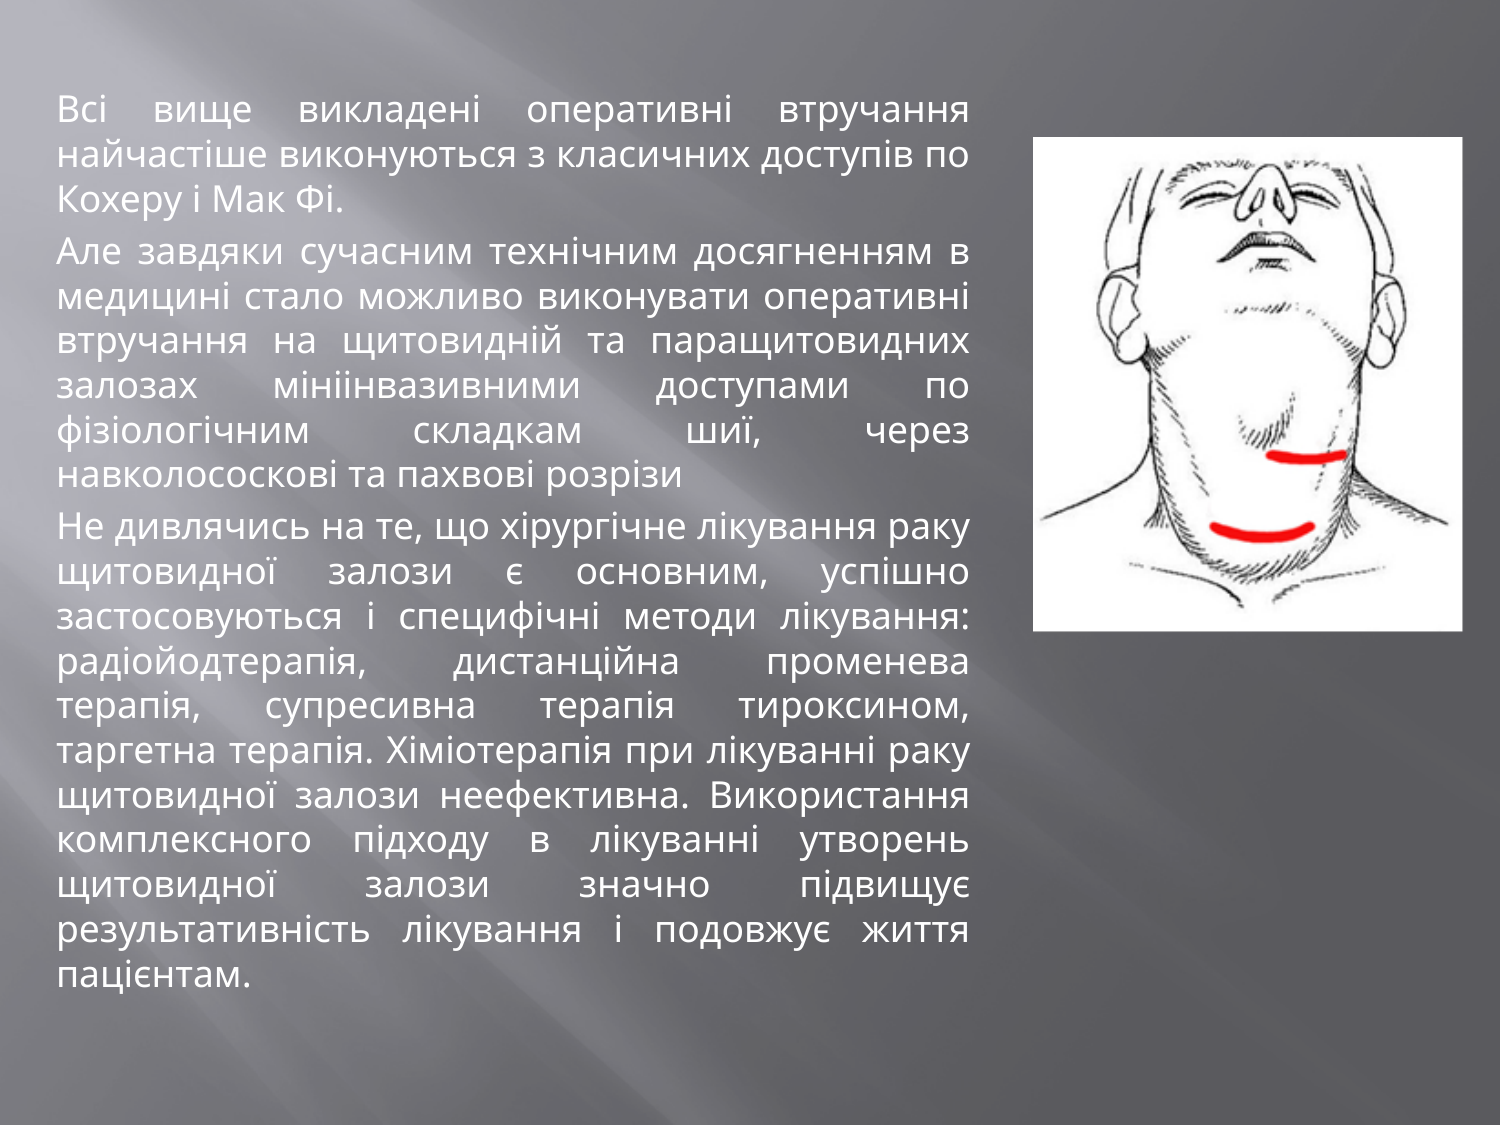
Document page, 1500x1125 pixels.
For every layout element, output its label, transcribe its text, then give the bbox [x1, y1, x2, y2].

subtitle Всі вище викладені оперативні втручання найчастіше виконуються з класичних доступів по Кохеру і Мак Фі. Але завдяки сучасним технічним досягненням в медицині стало можливо виконувати оперативні втручання на щитовидній та паращитовидних залозах мініінвазивними доступами по фізіологічним складкам шиї, через навколососкові та пахвові розрізи Не дивлячись на те, що хірургічне лікування раку щитовидної залози є основним, успішно застосовуються і специфічні методи лікування: радіойодтерапія, дистанційна променева терапія, супресивна терапія тироксином, таргетна терапія. Хіміотерапія при лікуванні раку щитовидної залози неефективна. Використання комплексного підходу в лікуванні утворень щитовидної залози значно підвищує результативність лікування і подовжує життя пацієнтам. [41, 78, 987, 1012]
picture [1033, 136, 1465, 634]
